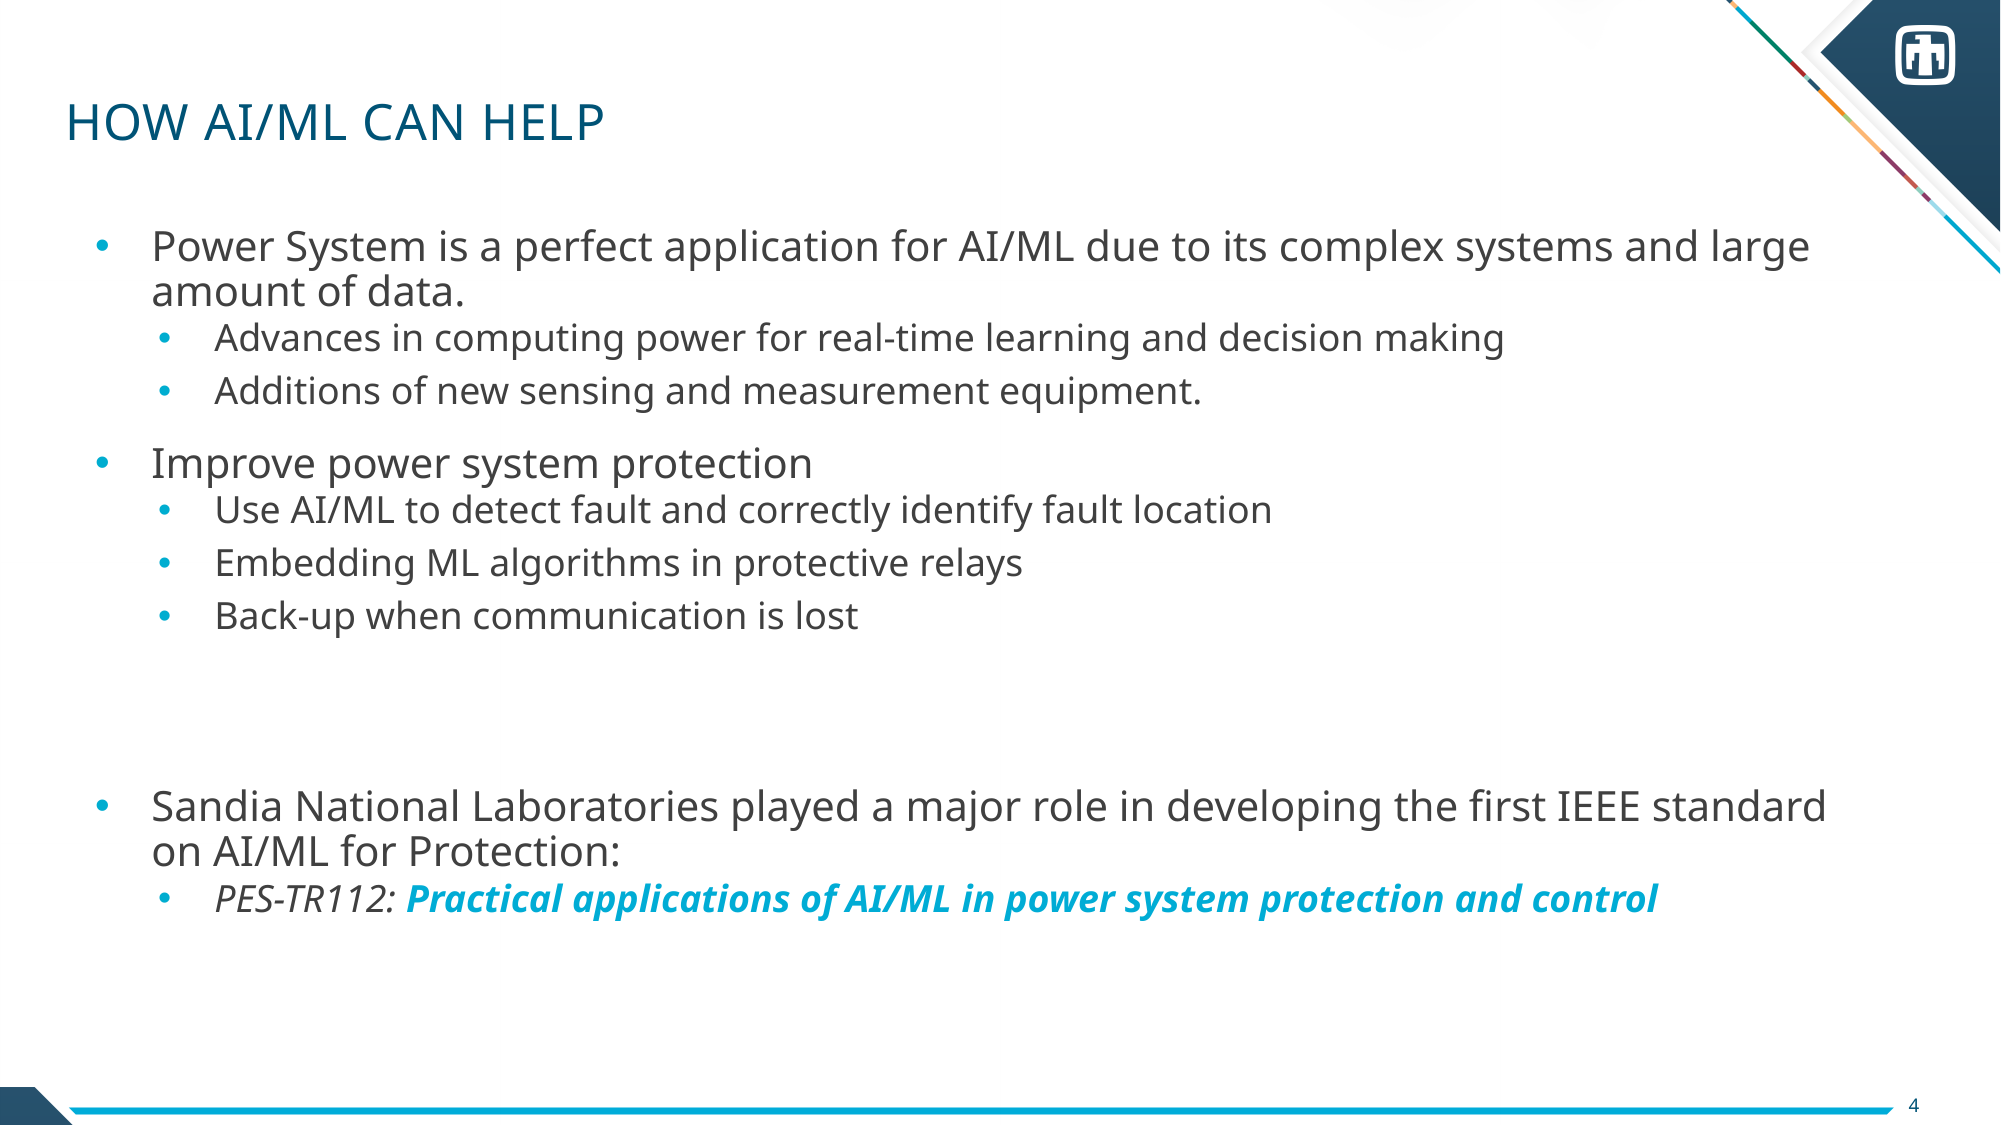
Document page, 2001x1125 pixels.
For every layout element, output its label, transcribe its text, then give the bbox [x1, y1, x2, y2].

text_box Power System is a perfect application for AI/ML due to its complex systems and large amount of data. Advances in computing power for real-time learning and decision making Additions of new sensing and measurement equipment. Improve power system protection Use AI/ML to detect fault and correctly identify fault location Embedding ML algorithms in protective relays Back-up when communication is lost Sandia National Laboratories played a major role in developing the first IEEE standard on AI/ML for Protection: PES-TR112: Practical applications of AI/ML in power system protection and control [80, 217, 1892, 971]
slide_number 4 [1893, 1086, 1974, 1125]
picture [0, 0, 2001, 1125]
title how AI/ML can help [65, 60, 1722, 188]
